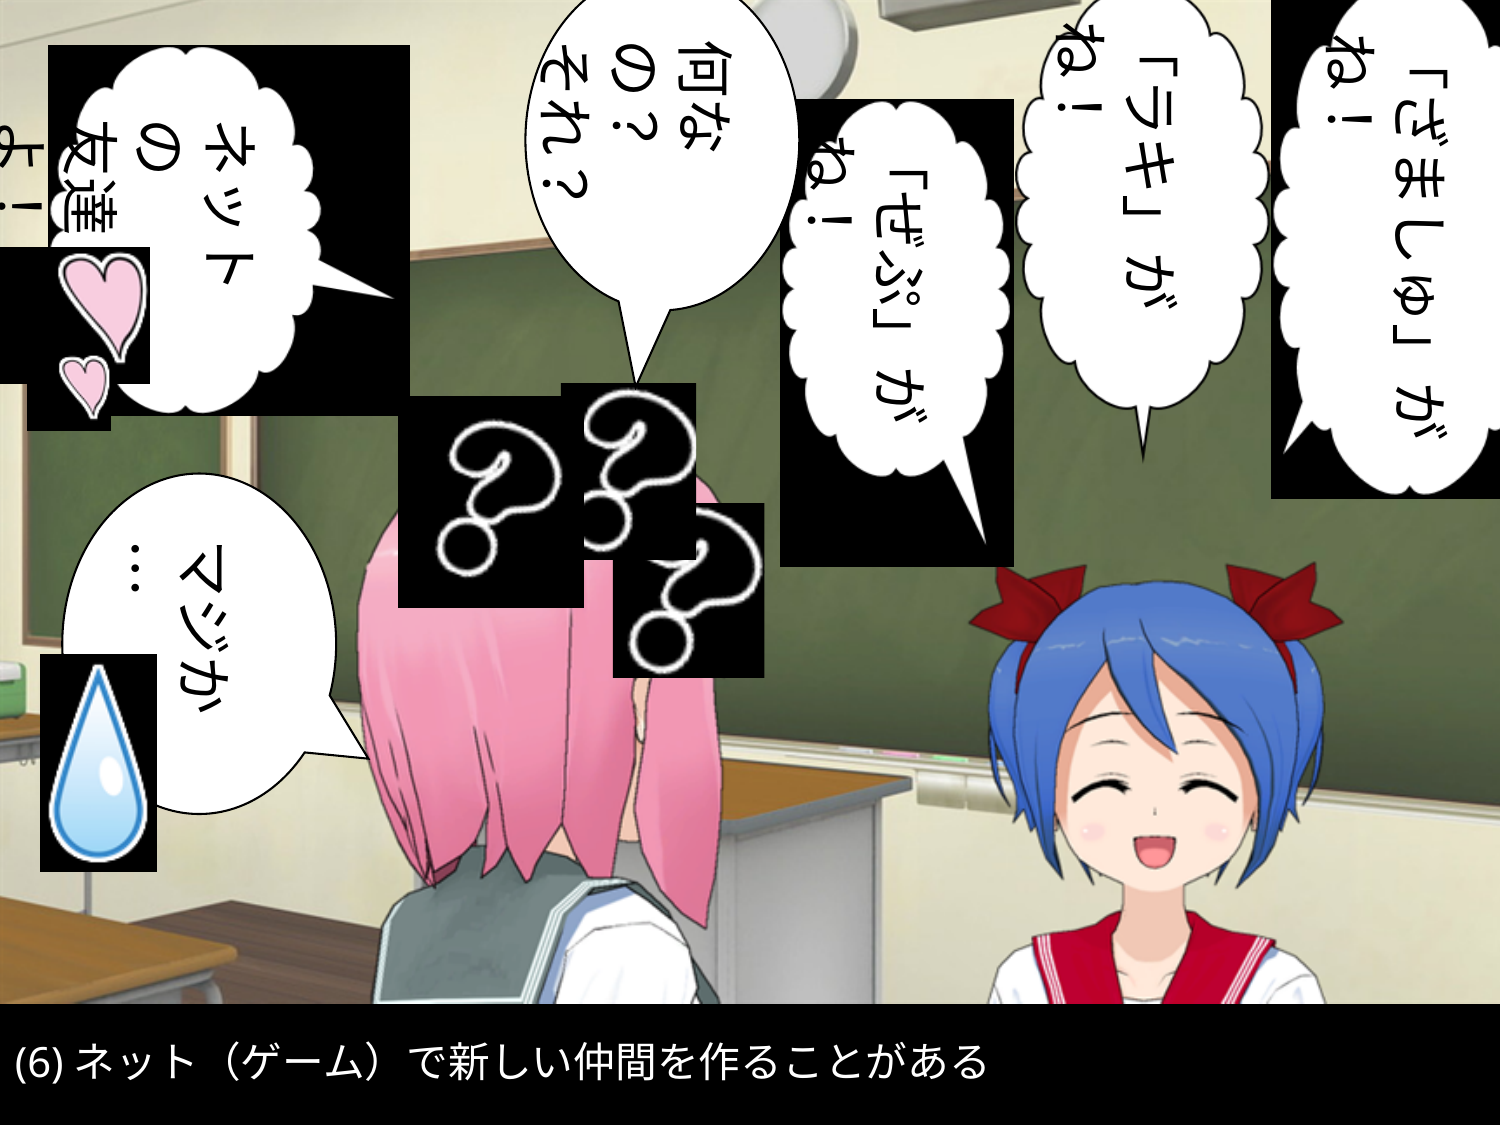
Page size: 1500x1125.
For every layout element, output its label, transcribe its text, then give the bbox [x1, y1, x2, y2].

picture [0, 0, 1500, 1004]
text_box (6)ネット（ゲーム）で新しい仲間を作ることがある [0, 1028, 1500, 1093]
